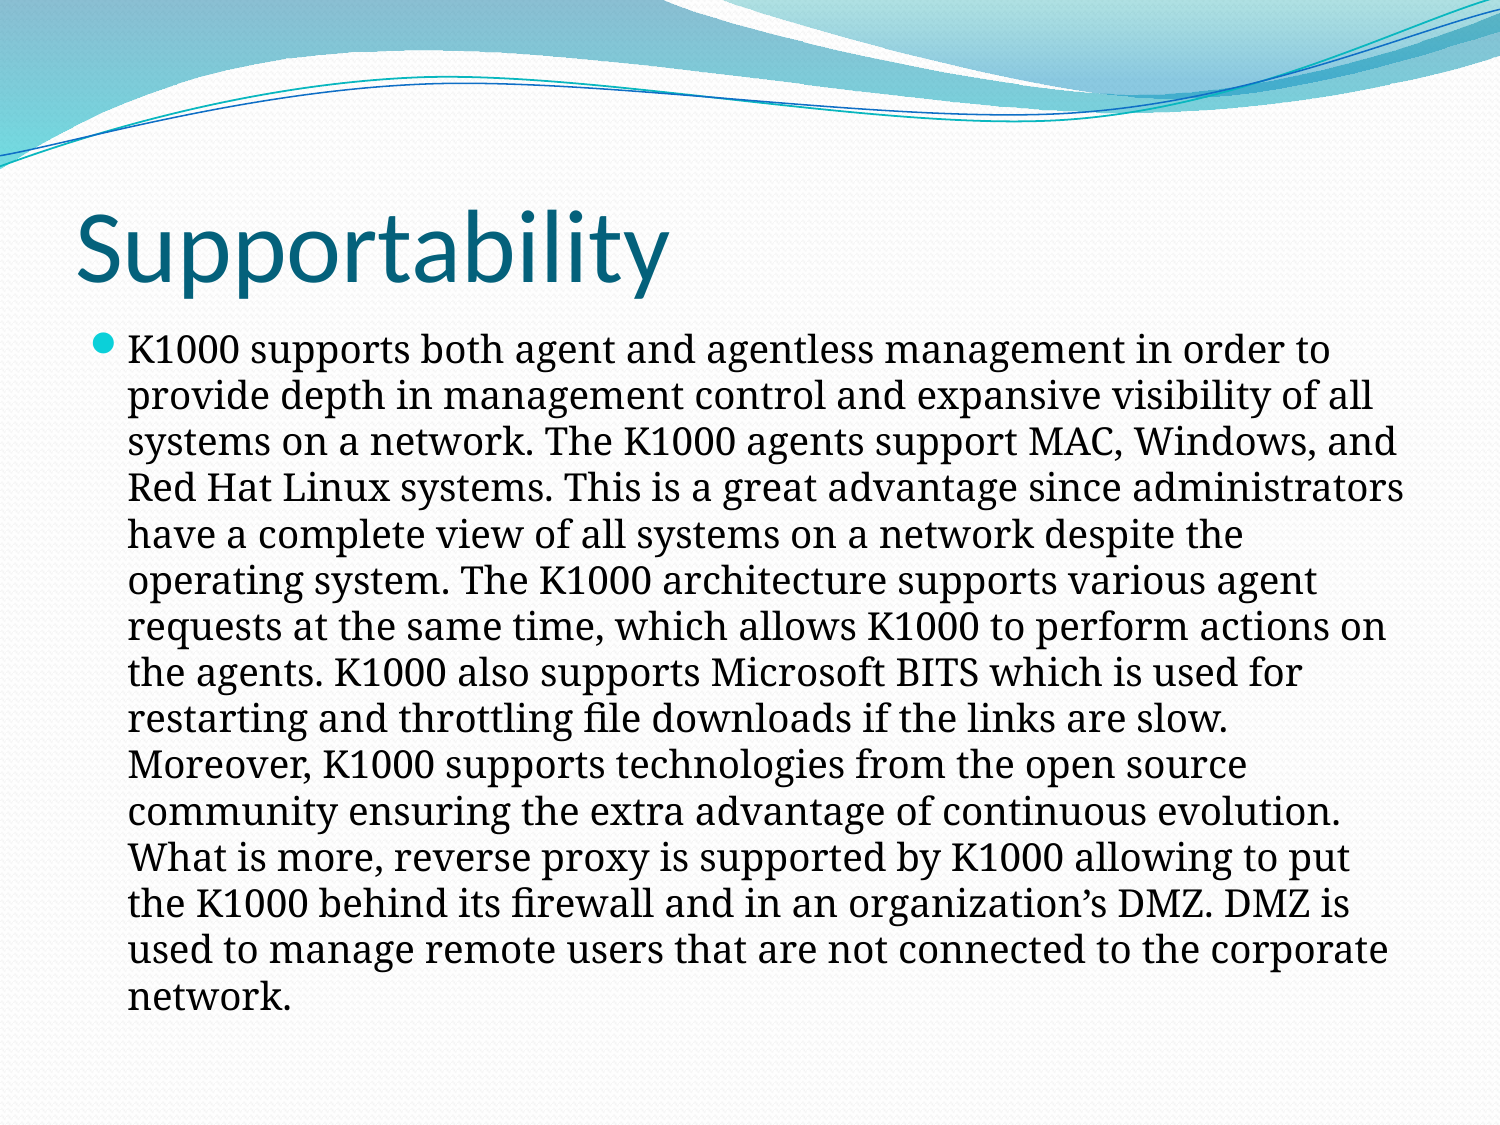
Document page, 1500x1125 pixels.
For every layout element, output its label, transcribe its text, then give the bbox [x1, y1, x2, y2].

title Supportability [75, 115, 1425, 303]
list K1000 supports both agent and agentless management in order to provide depth in management control and expansive visibility of all systems on a network. The K1000 agents support MAC, Windows, and Red Hat Linux systems. This is a great advantage since administrators have a complete view of all systems on a network despite the operating system. The K1000 architecture supports various agent requests at the same time, which allows K1000 to perform actions on the agents. K1000 also supports Microsoft BITS which is used for restarting and throttling file downloads if the links are slow. Moreover, K1000 supports technologies from the open source community ensuring the extra advantage of continuous evolution. What is more, reverse proxy is supported by K1000 allowing to put the K1000 behind its firewall and in an organization’s DMZ. DMZ is used to manage remote users that are not connected to the corporate network. [75, 317, 1425, 1038]
